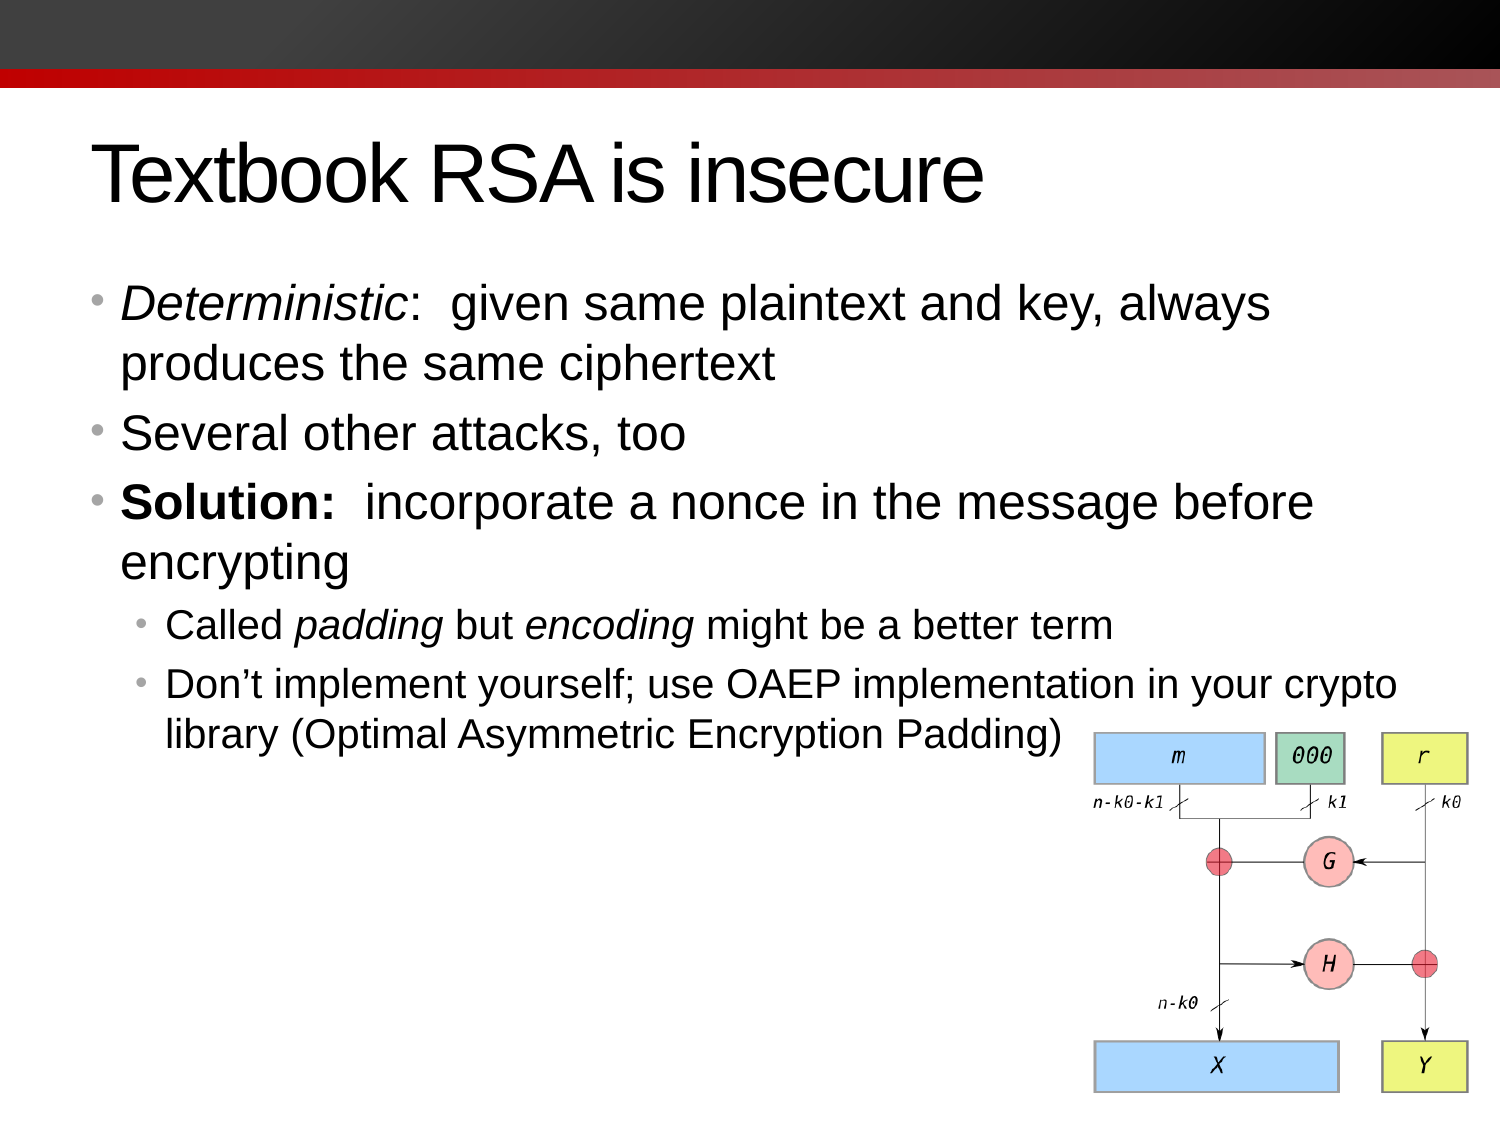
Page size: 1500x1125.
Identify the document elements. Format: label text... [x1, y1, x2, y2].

title Textbook RSA is insecure [75, 87, 1425, 250]
picture [1076, 699, 1488, 1114]
list Deterministic: given same plaintext and key, always produces the same ciphertext Several other attacks, too Solution: incorporate a nonce in the message before encrypting Called padding but encoding might be a better term Don’t implement yourself; use OAEP implementation in your crypto library (Optimal Asymmetric Encryption Padding) [75, 262, 1425, 1063]
